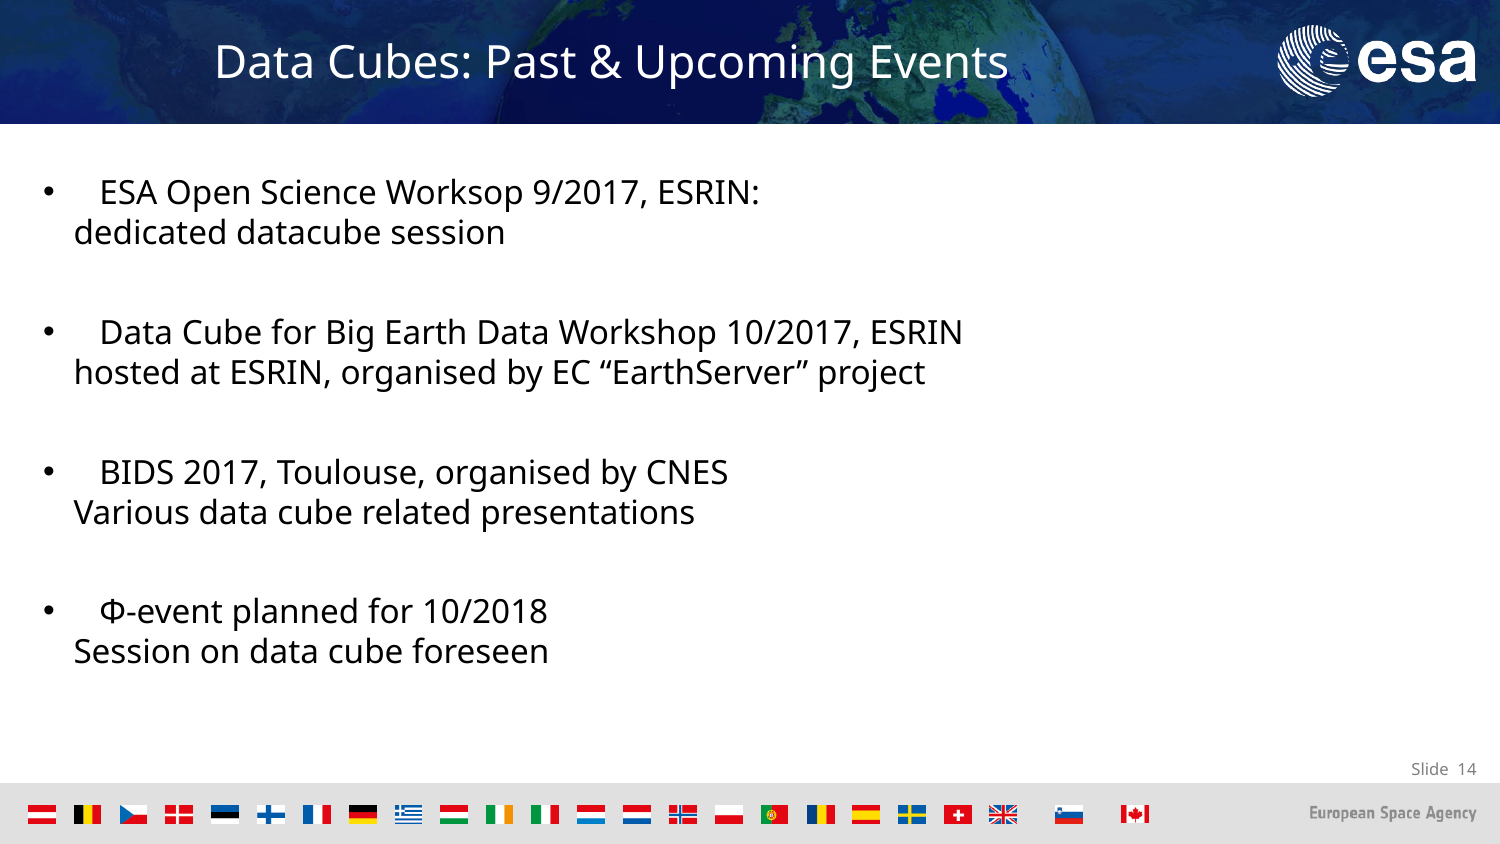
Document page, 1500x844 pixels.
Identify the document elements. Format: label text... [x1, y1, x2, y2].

picture [0, 0, 1500, 124]
title Data Cubes: Past & Upcoming Events [23, 24, 1201, 96]
list ESA Open Science Worksop 9/2017, ESRIN: dedicated datacube session Data Cube for Big Earth Data Workshop 10/2017, ESRIN hosted at ESRIN, organised by EC “EarthServer” project BIDS 2017, Toulouse, organised by CNES Various data cube related presentations Ф-event planned for 10/2018 Session on data cube foreseen [28, 163, 1463, 747]
picture [0, 783, 1500, 844]
